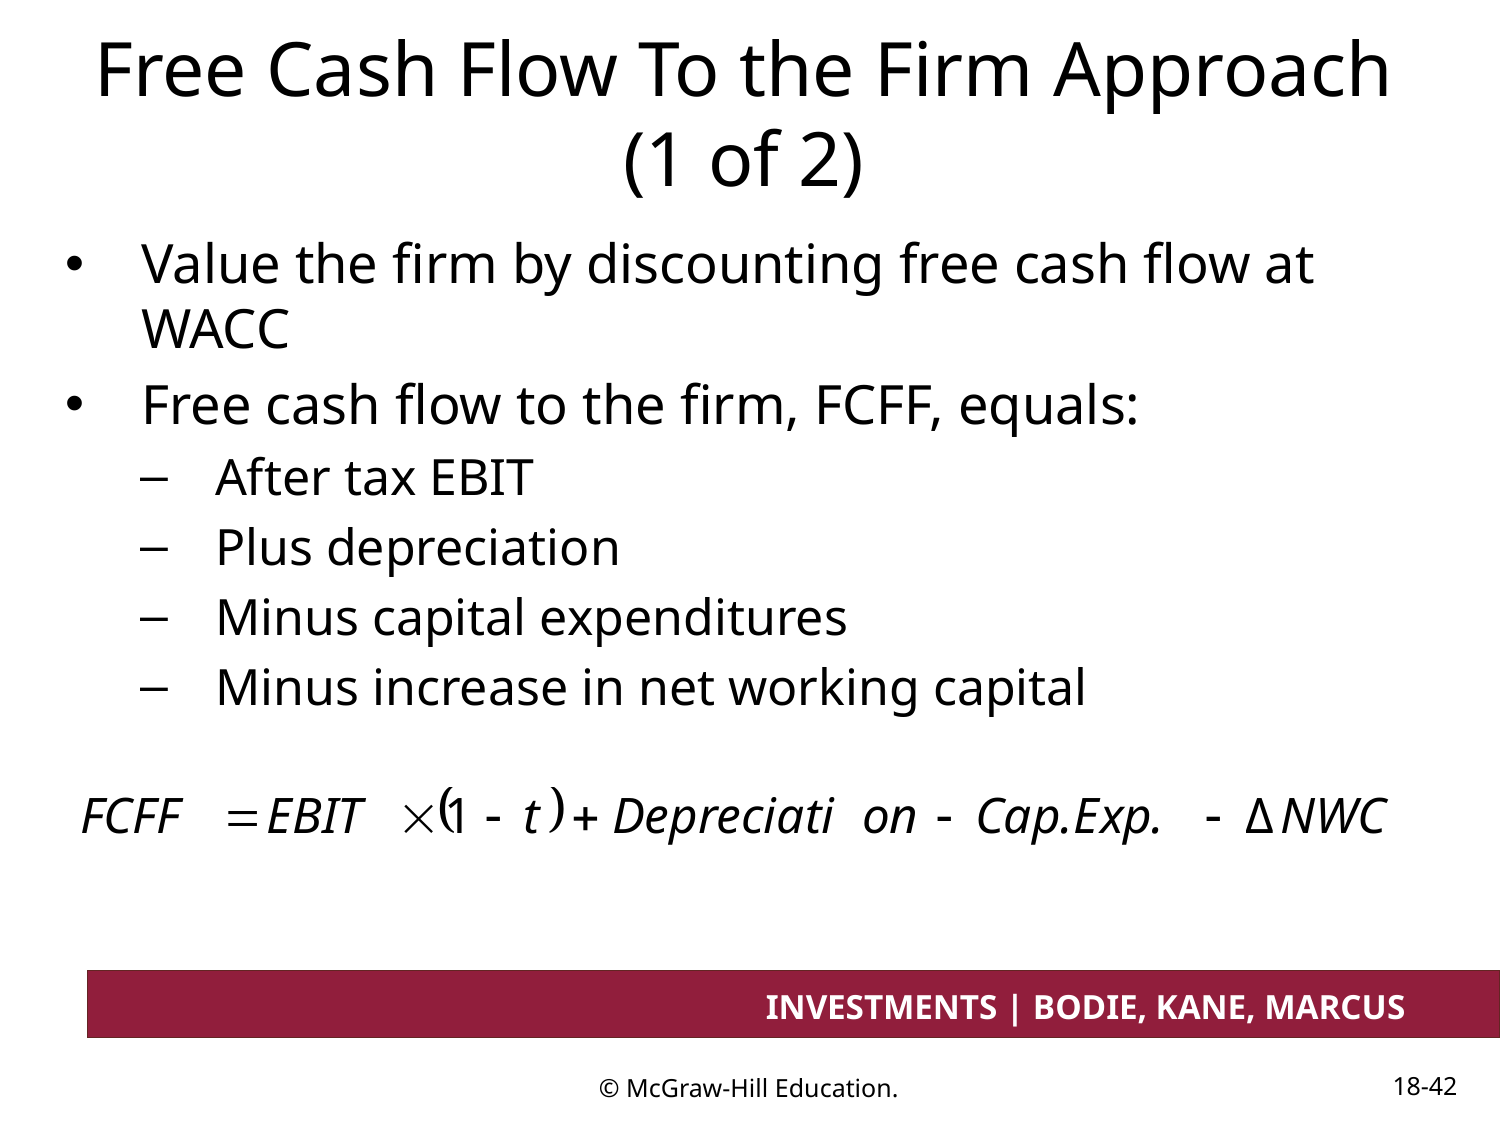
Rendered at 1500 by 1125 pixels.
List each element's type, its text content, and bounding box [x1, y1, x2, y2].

list Value the firm by discounting free cash flow at WACC Free cash flow to the firm, FCFF, equals: After tax EBIT Plus depreciation Minus capital expenditures Minus increase in net working capital [50, 222, 1438, 760]
title Free Cash Flow To the Firm Approach (1 of 2) [25, 17, 1463, 206]
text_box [74, 787, 1412, 851]
